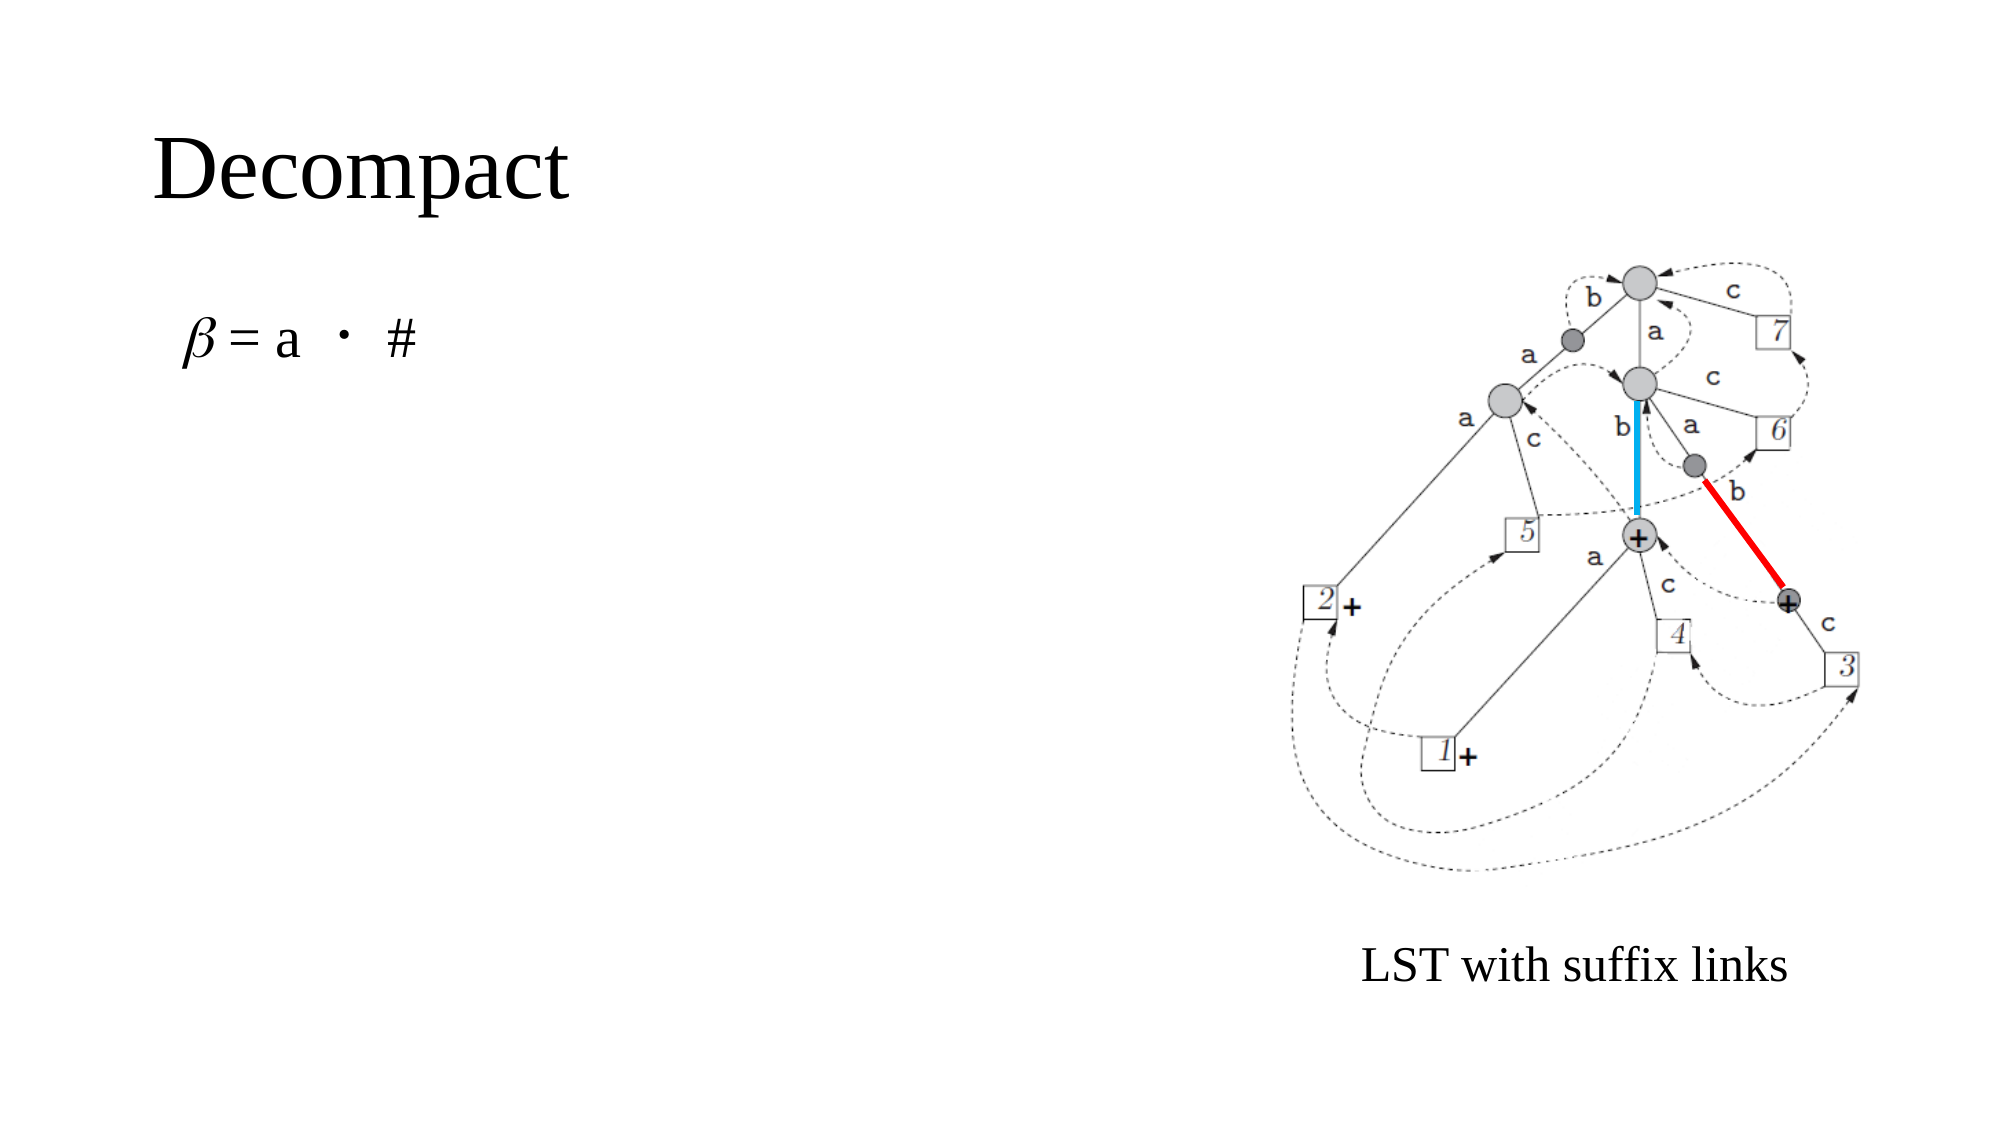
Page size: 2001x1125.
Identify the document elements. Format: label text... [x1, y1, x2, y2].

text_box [1704, 480, 1784, 588]
list  = a．# [137, 299, 1863, 1014]
title Decompact [137, 59, 1863, 278]
picture [1271, 227, 1889, 898]
